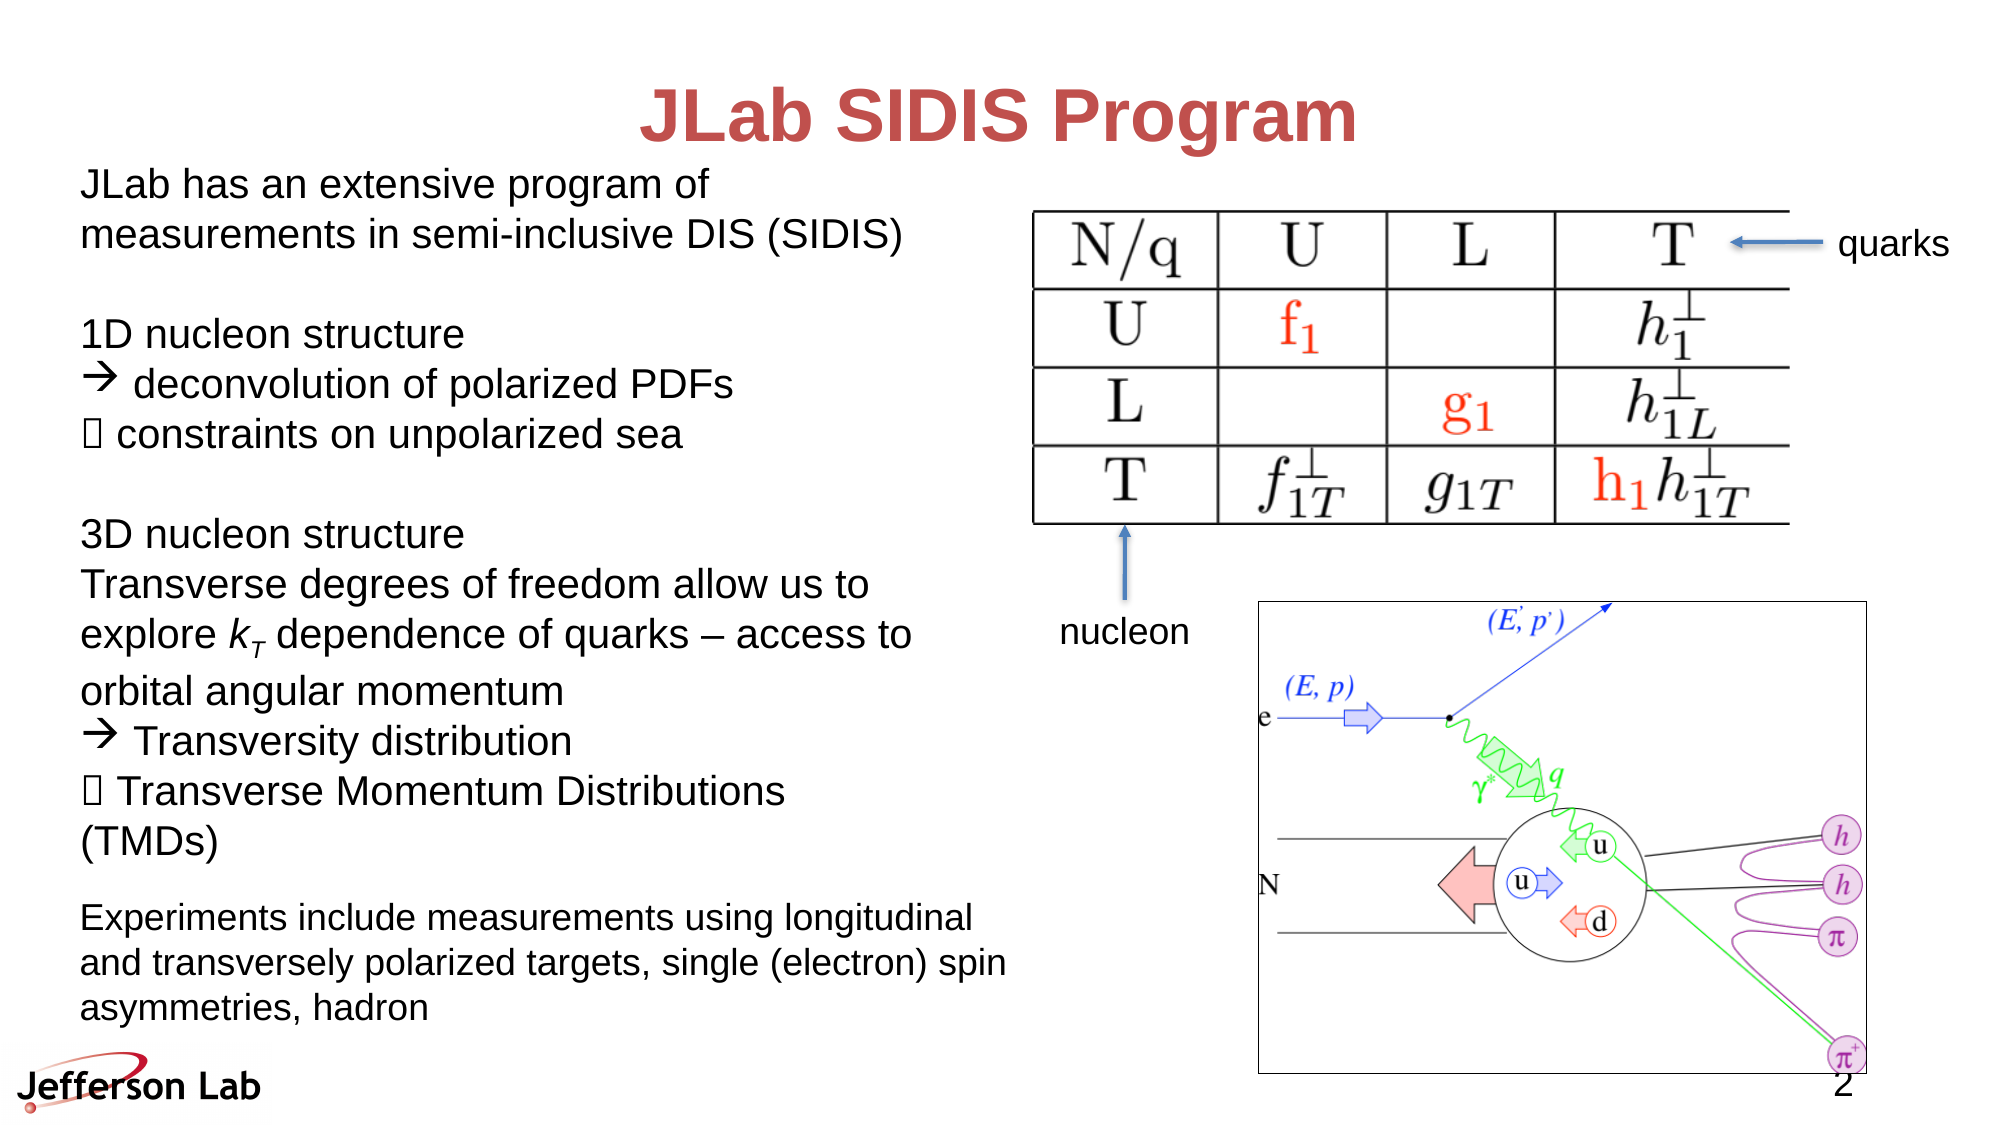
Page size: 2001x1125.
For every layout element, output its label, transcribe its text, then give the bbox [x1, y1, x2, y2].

picture [1, 1042, 272, 1125]
title JLab SIDIS Program [99, 45, 1900, 177]
text_box Experiments include measurements using longitudinal and transversely polarized targets, single (electron) spin asymmetries, hadron [64, 886, 1028, 1036]
text_box nucleon [1044, 599, 1206, 660]
picture [1031, 209, 1790, 526]
picture [1258, 601, 1867, 1074]
text_box JLab has an extensive program of measurements in semi-inclusive DIS (SIDIS) 1D nucleon structure deconvolution of polarized PDFs  constraints on unpolarized sea 3D nucleon structure Transverse degrees of freedom allow us to explore kT dependence of quarks – access to orbital angular momentum Transversity distribution  Transverse Momentum Distributions (TMDs) [65, 149, 928, 872]
text_box quarks [1823, 211, 1966, 272]
